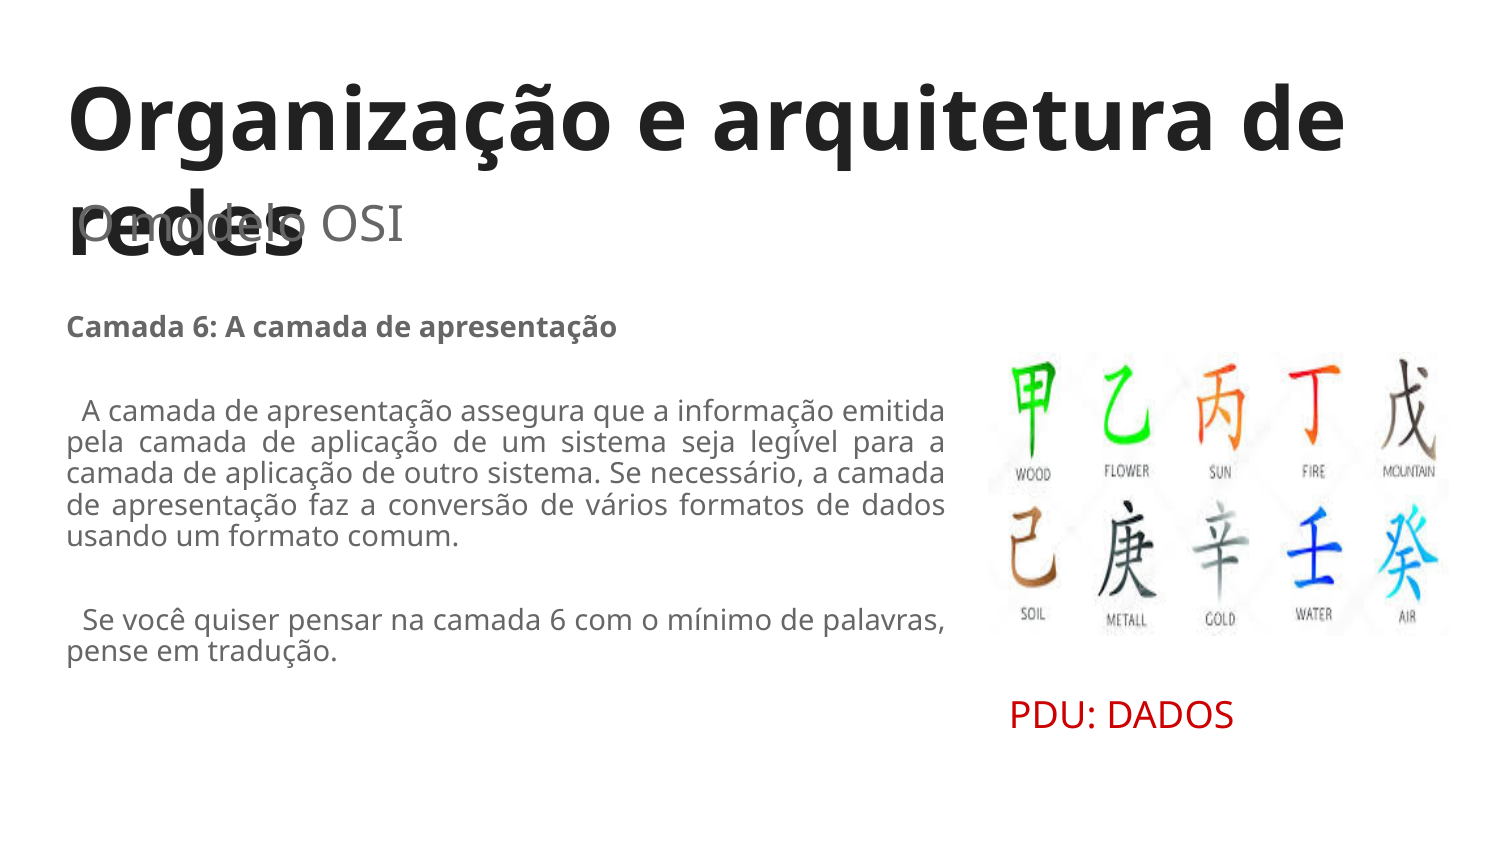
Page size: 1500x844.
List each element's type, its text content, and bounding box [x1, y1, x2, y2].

text_box Camada 6: A camada de apresentação A camada de apresentação assegura que a informação emitida pela camada de aplicação de um sistema seja legível para a camada de aplicação de outro sistema. Se necessário, a camada de apresentação faz a conversão de vários formatos de dados usando um formato comum. Se você quiser pensar na camada 6 com o mínimo de palavras, pense em tradução. [51, 297, 962, 797]
title Organização e arquitetura de redes [51, 48, 1449, 180]
text_box PDU: DADOS [993, 675, 1483, 775]
picture [988, 352, 1450, 637]
text_box O modelo OSI [61, 188, 511, 297]
